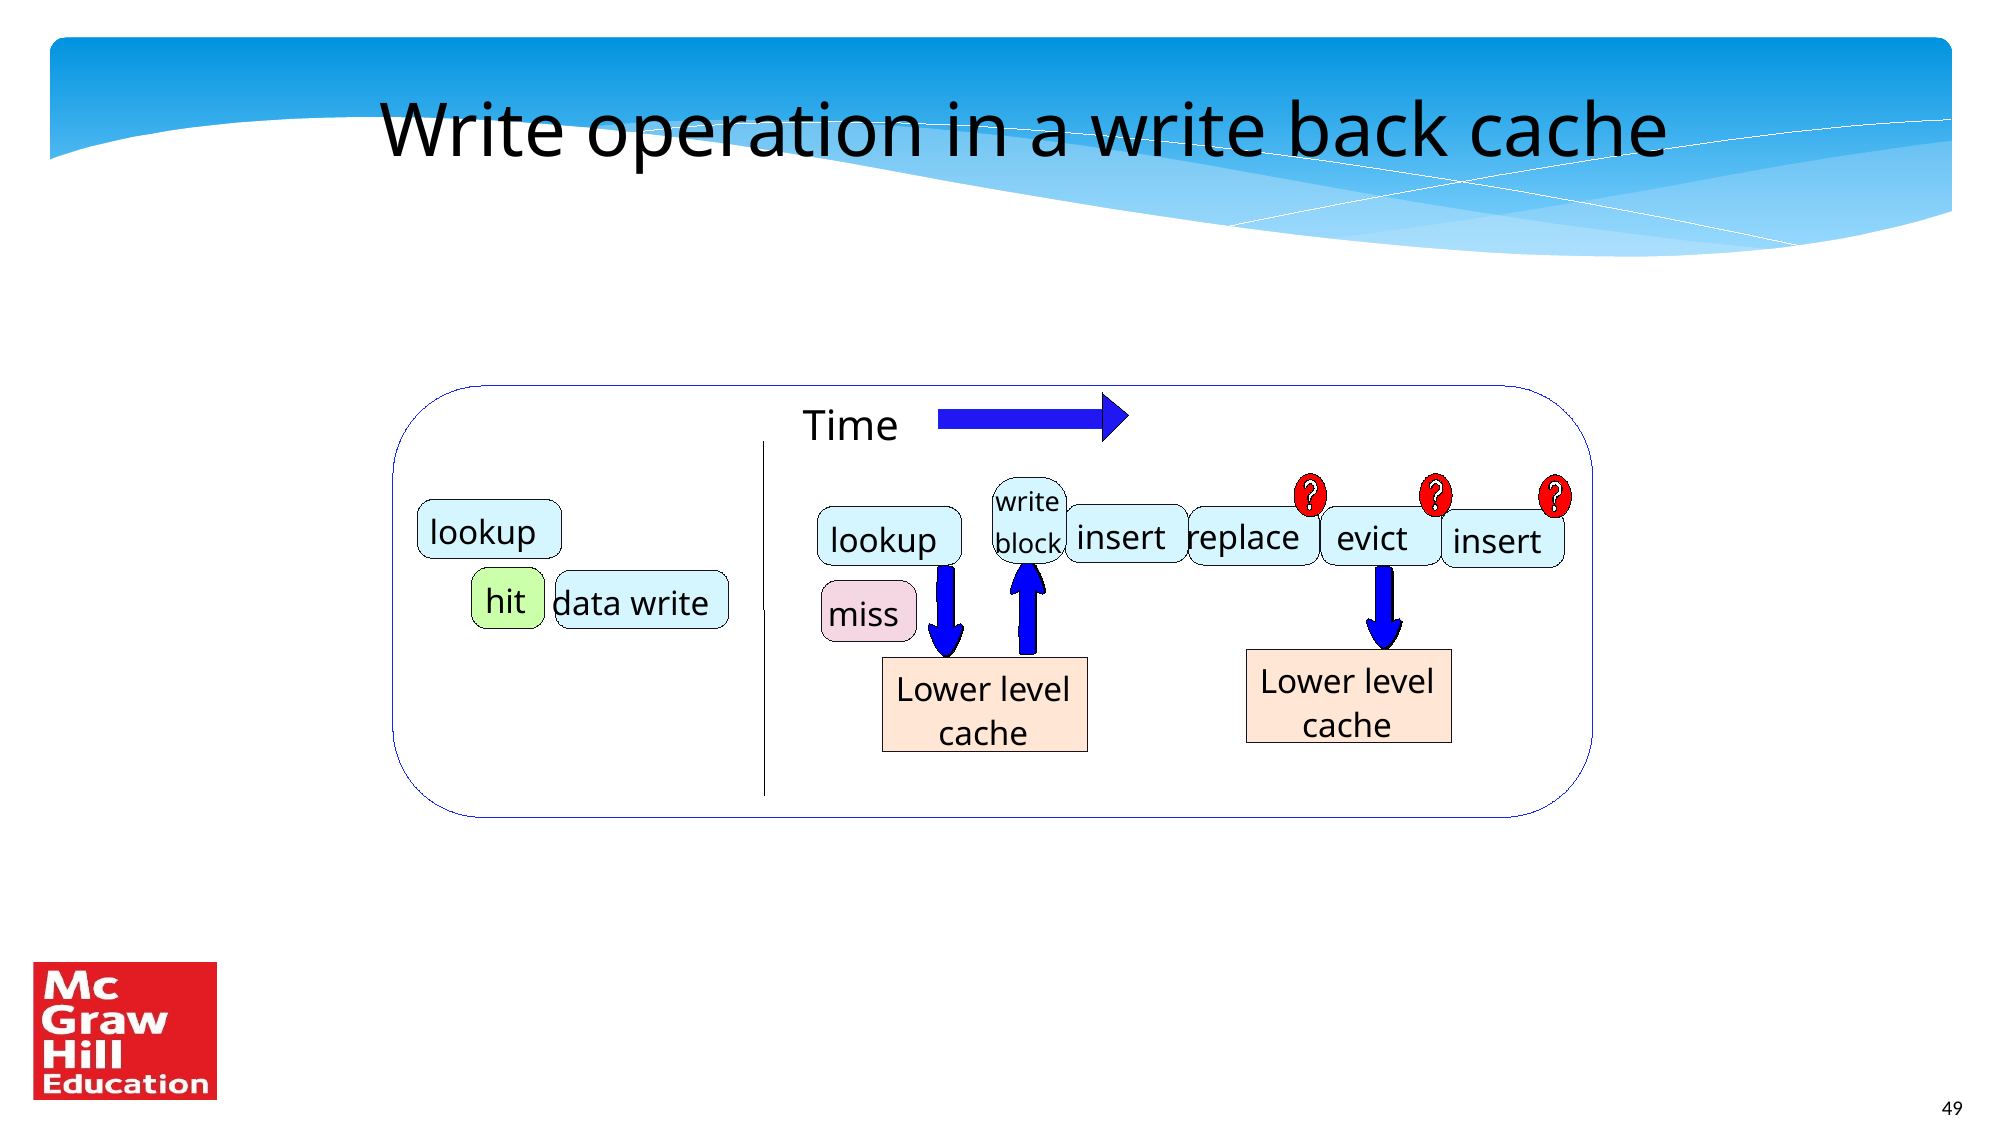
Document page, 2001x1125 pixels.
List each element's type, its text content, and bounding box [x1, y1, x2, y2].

text_box [369, 333, 1613, 850]
text_box Time [802, 398, 910, 450]
text_box [1102, 392, 1129, 442]
picture [33, 962, 217, 1100]
text_box [392, 385, 1593, 818]
text_box [938, 409, 1102, 429]
title Write operation in a write back cache [300, 50, 1750, 204]
